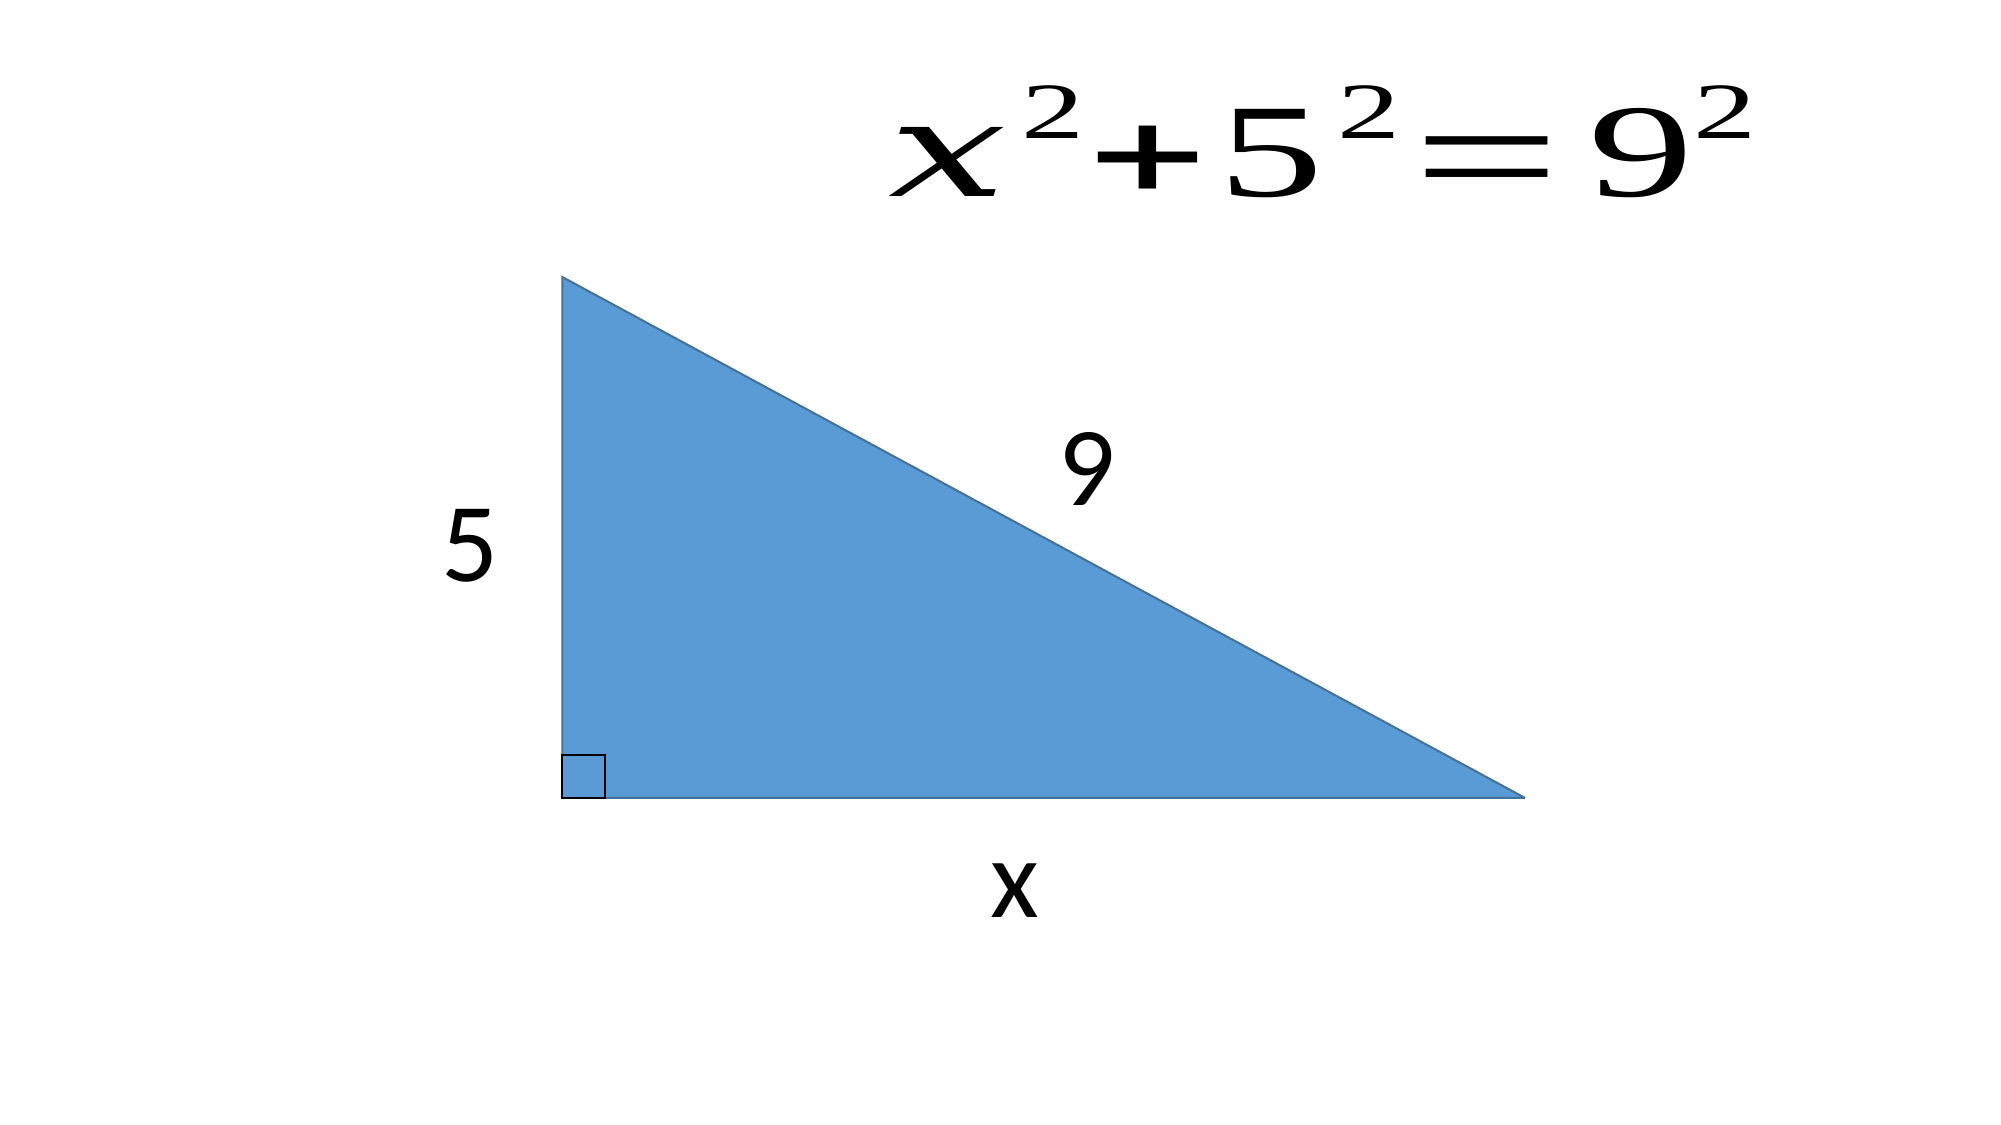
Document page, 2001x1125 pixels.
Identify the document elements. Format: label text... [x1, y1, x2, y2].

text_box [561, 275, 1526, 799]
text_box 5 [427, 461, 563, 612]
text_box [561, 754, 606, 799]
text_box x [976, 797, 1112, 948]
text_box 9 [1043, 385, 1180, 536]
